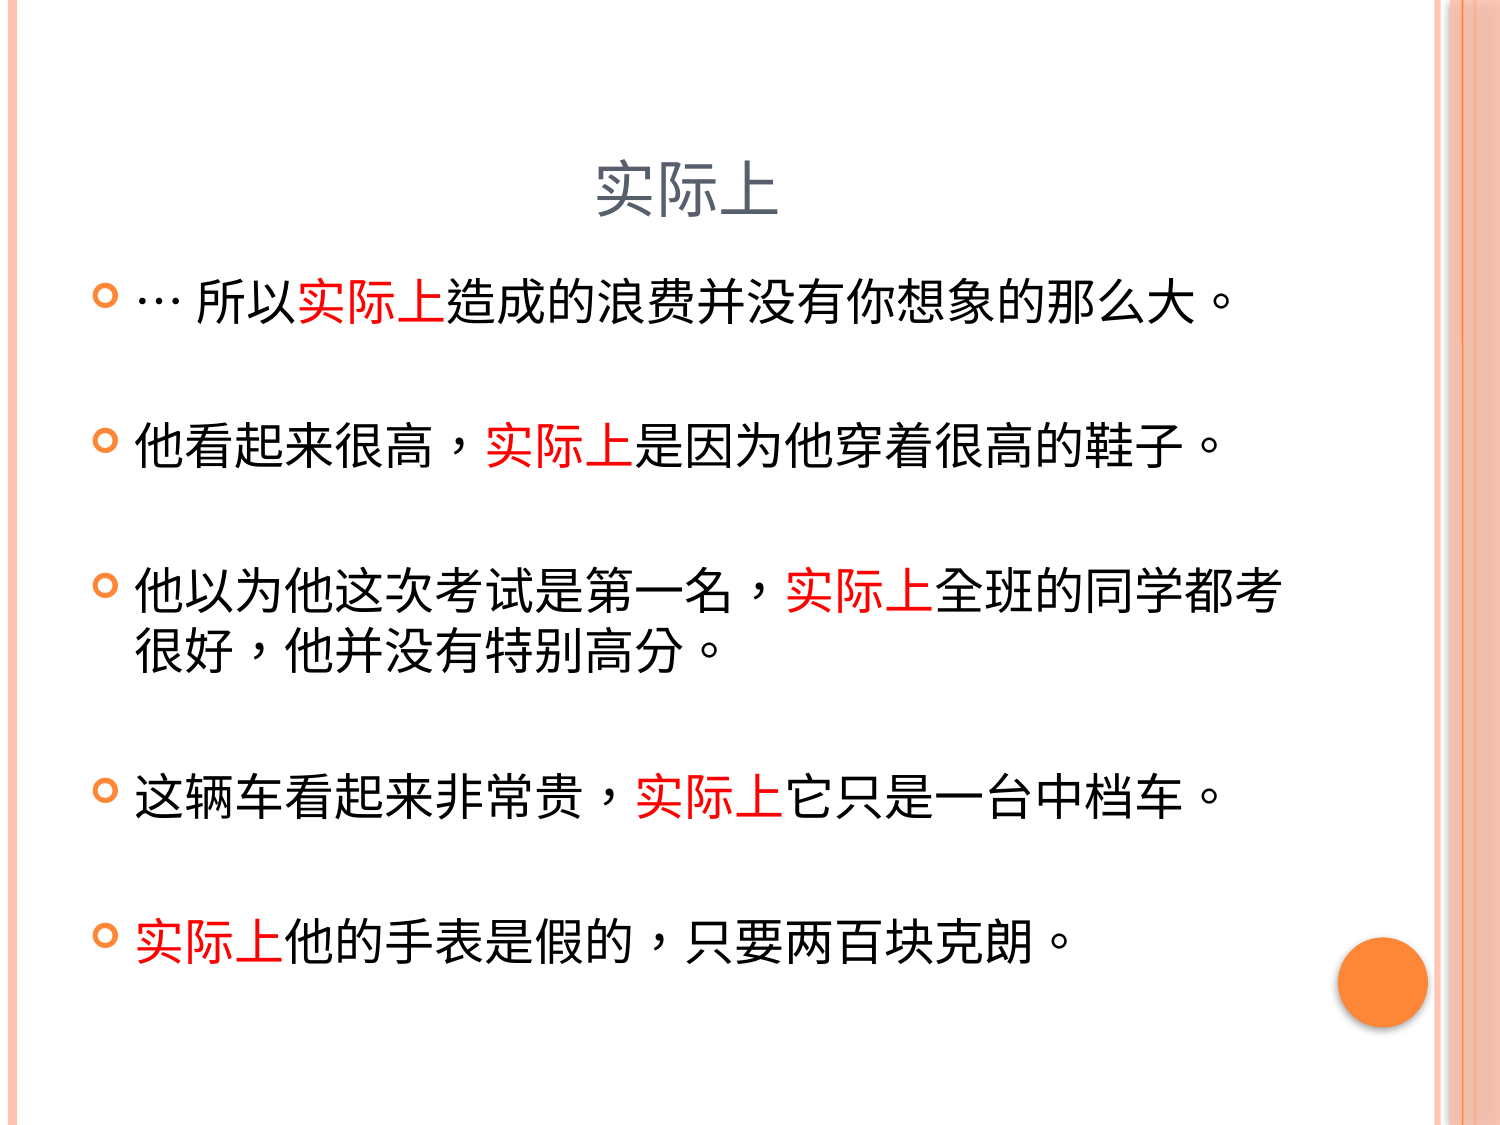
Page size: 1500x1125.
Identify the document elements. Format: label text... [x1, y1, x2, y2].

list …所以实际上造成的浪费并没有你想象的那么大。 他看起来很高，实际上是因为他穿着很高的鞋子。 他以为他这次考试是第一名，实际上全班的同学都考很好，他并没有特别高分。 这辆车看起来非常贵，实际上它只是一台中档车。 实际上他的手表是假的，只要两百块克朗。 [75, 262, 1300, 1062]
title 实际上 [75, 45, 1300, 233]
